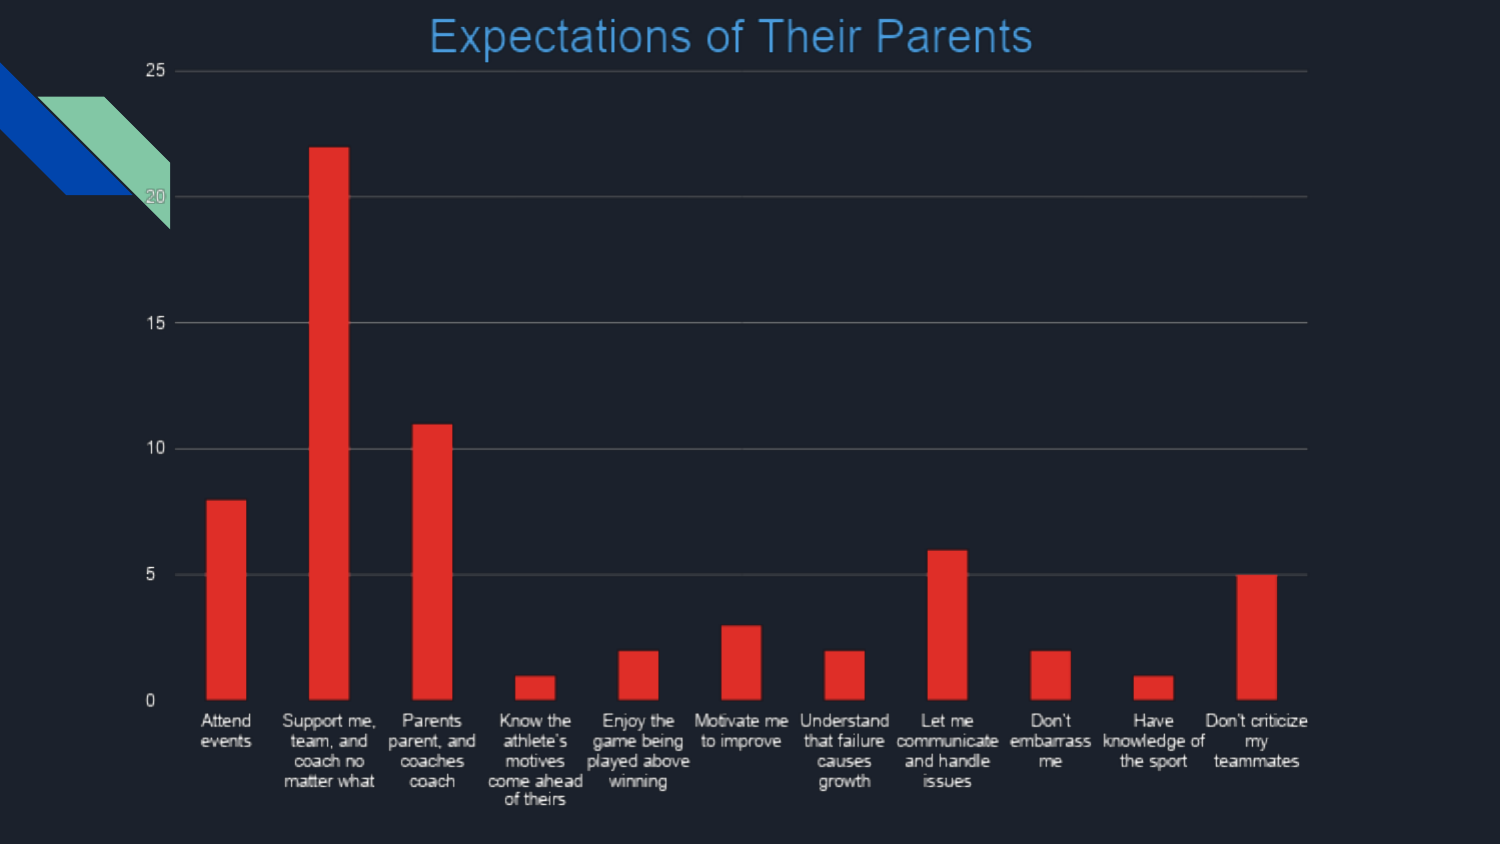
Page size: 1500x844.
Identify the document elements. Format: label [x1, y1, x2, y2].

picture [127, 0, 1328, 828]
